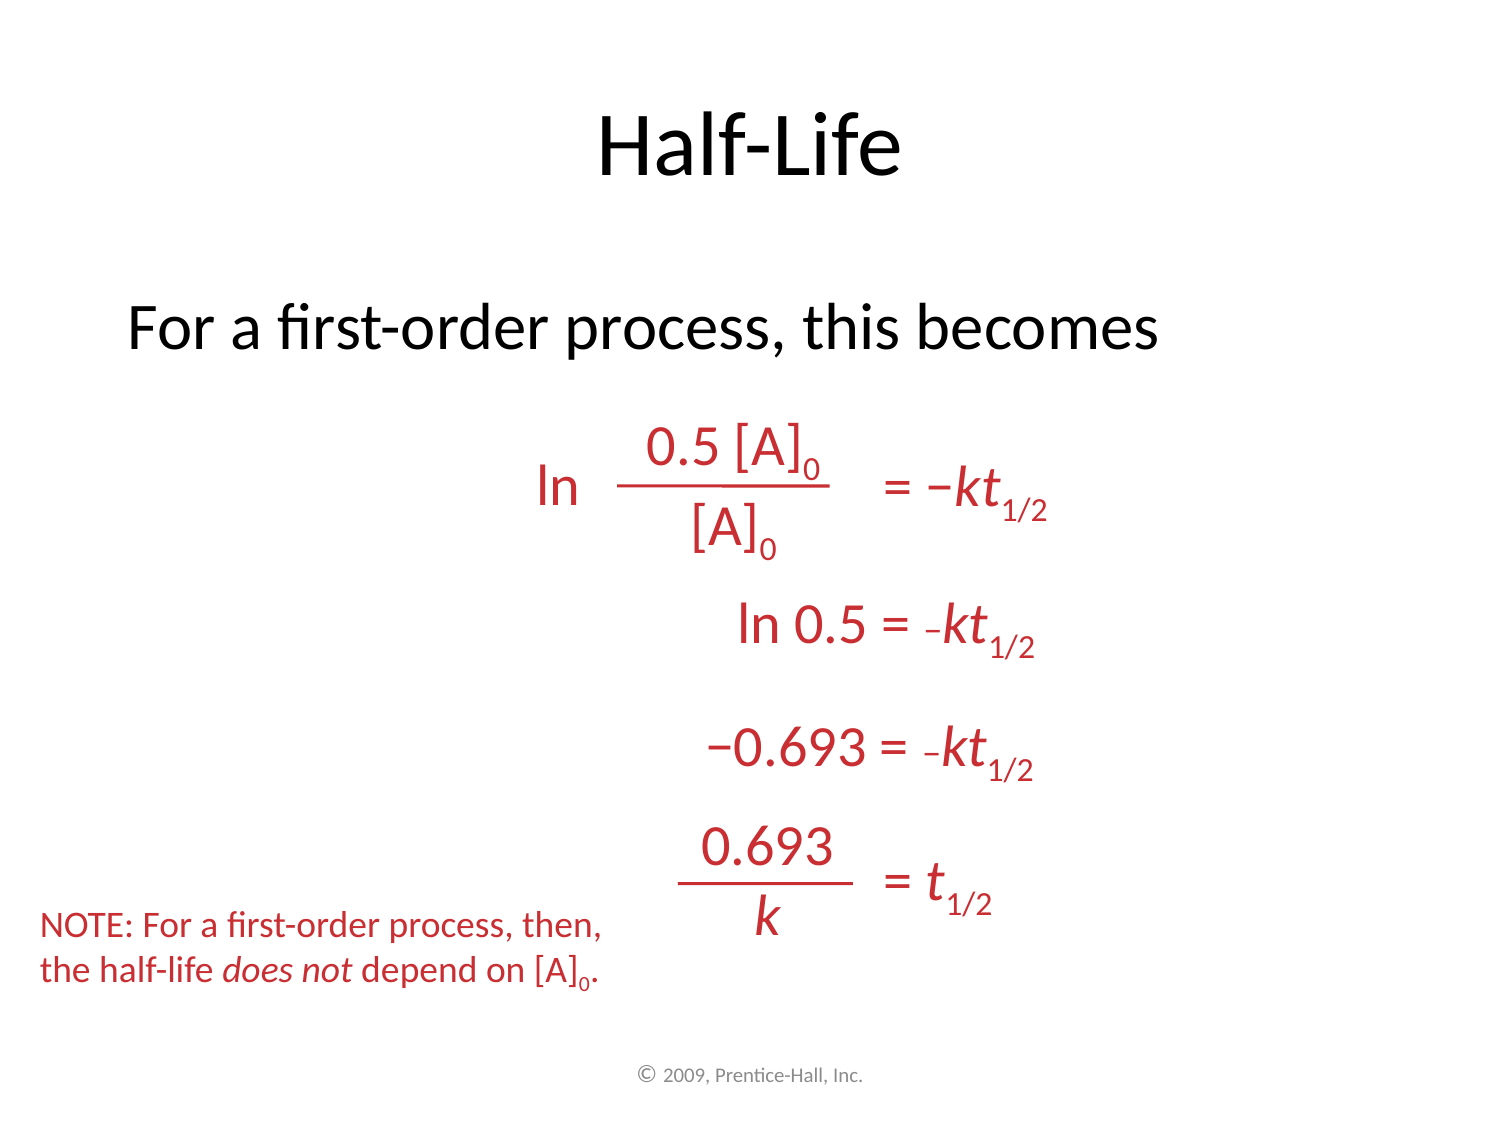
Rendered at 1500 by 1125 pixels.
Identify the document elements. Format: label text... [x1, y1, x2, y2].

footer © 2009, Prentice-Hall, Inc. [512, 1042, 988, 1103]
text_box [520, 399, 1074, 556]
list For a first-order process, this becomes [112, 275, 1388, 413]
title Half-Life [75, 45, 1425, 233]
text_box ln 0.5 = −kt1/2 [722, 578, 1051, 673]
text_box NOTE: For a first-order process, then, the half-life does not depend on [A]0. [24, 892, 650, 1004]
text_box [677, 799, 1015, 956]
text_box −0.693 = −kt1/2 [690, 701, 1049, 796]
